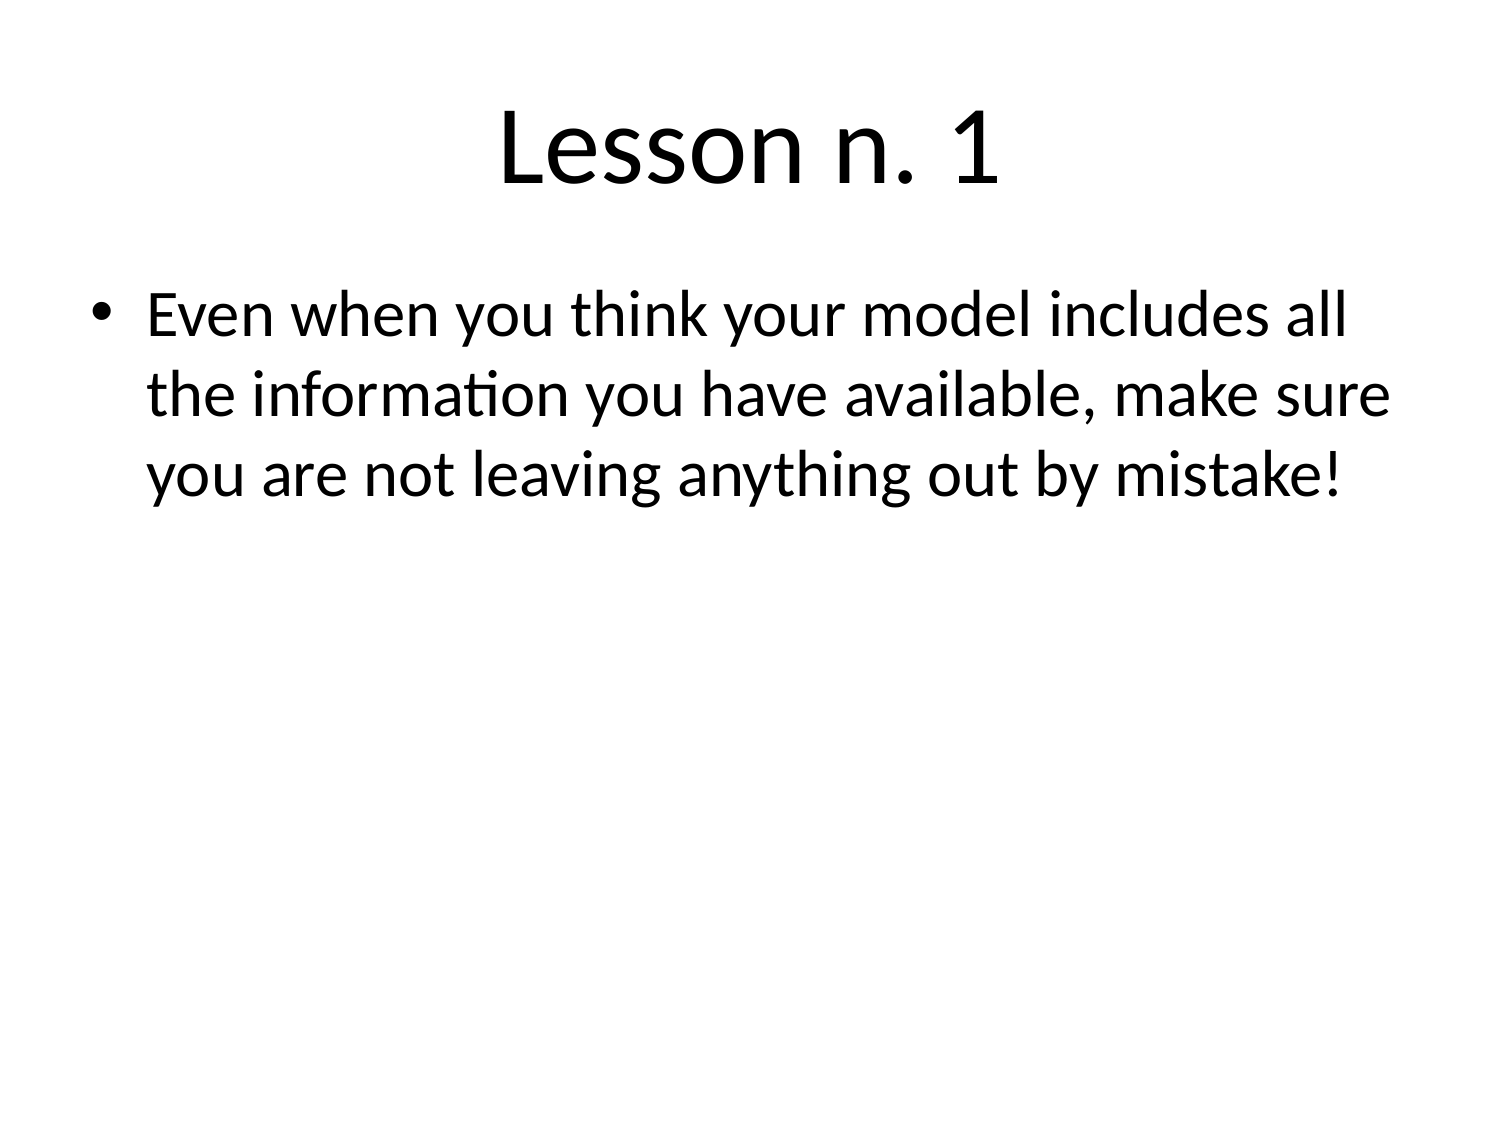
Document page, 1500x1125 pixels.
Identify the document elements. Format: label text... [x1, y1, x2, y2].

title Lesson n. 1 [75, 45, 1425, 233]
list Even when you think your model includes all the information you have available, make sure you are not leaving anything out by mistake! [75, 262, 1425, 1005]
